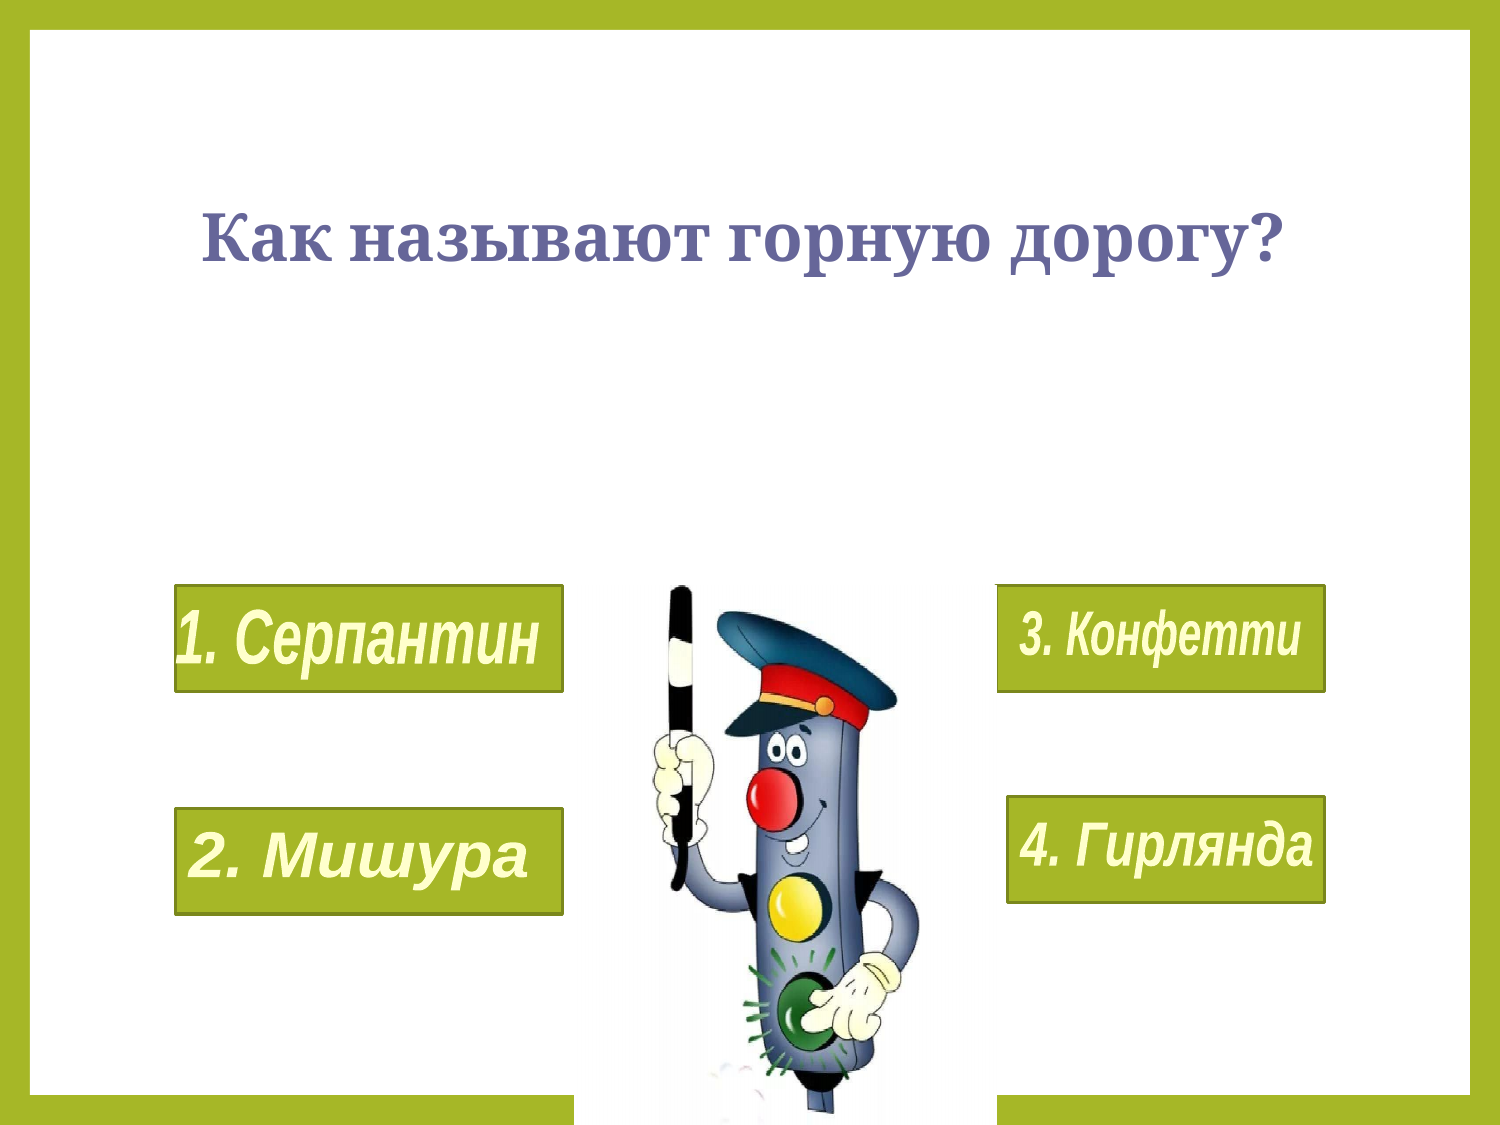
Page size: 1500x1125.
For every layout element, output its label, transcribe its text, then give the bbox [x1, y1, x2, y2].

text_box Как называют горную дорогу? [152, 187, 1336, 283]
text_box [997, 584, 1326, 693]
text_box [1006, 795, 1326, 904]
text_box [174, 584, 564, 693]
text_box [174, 807, 564, 916]
picture [573, 585, 997, 1125]
